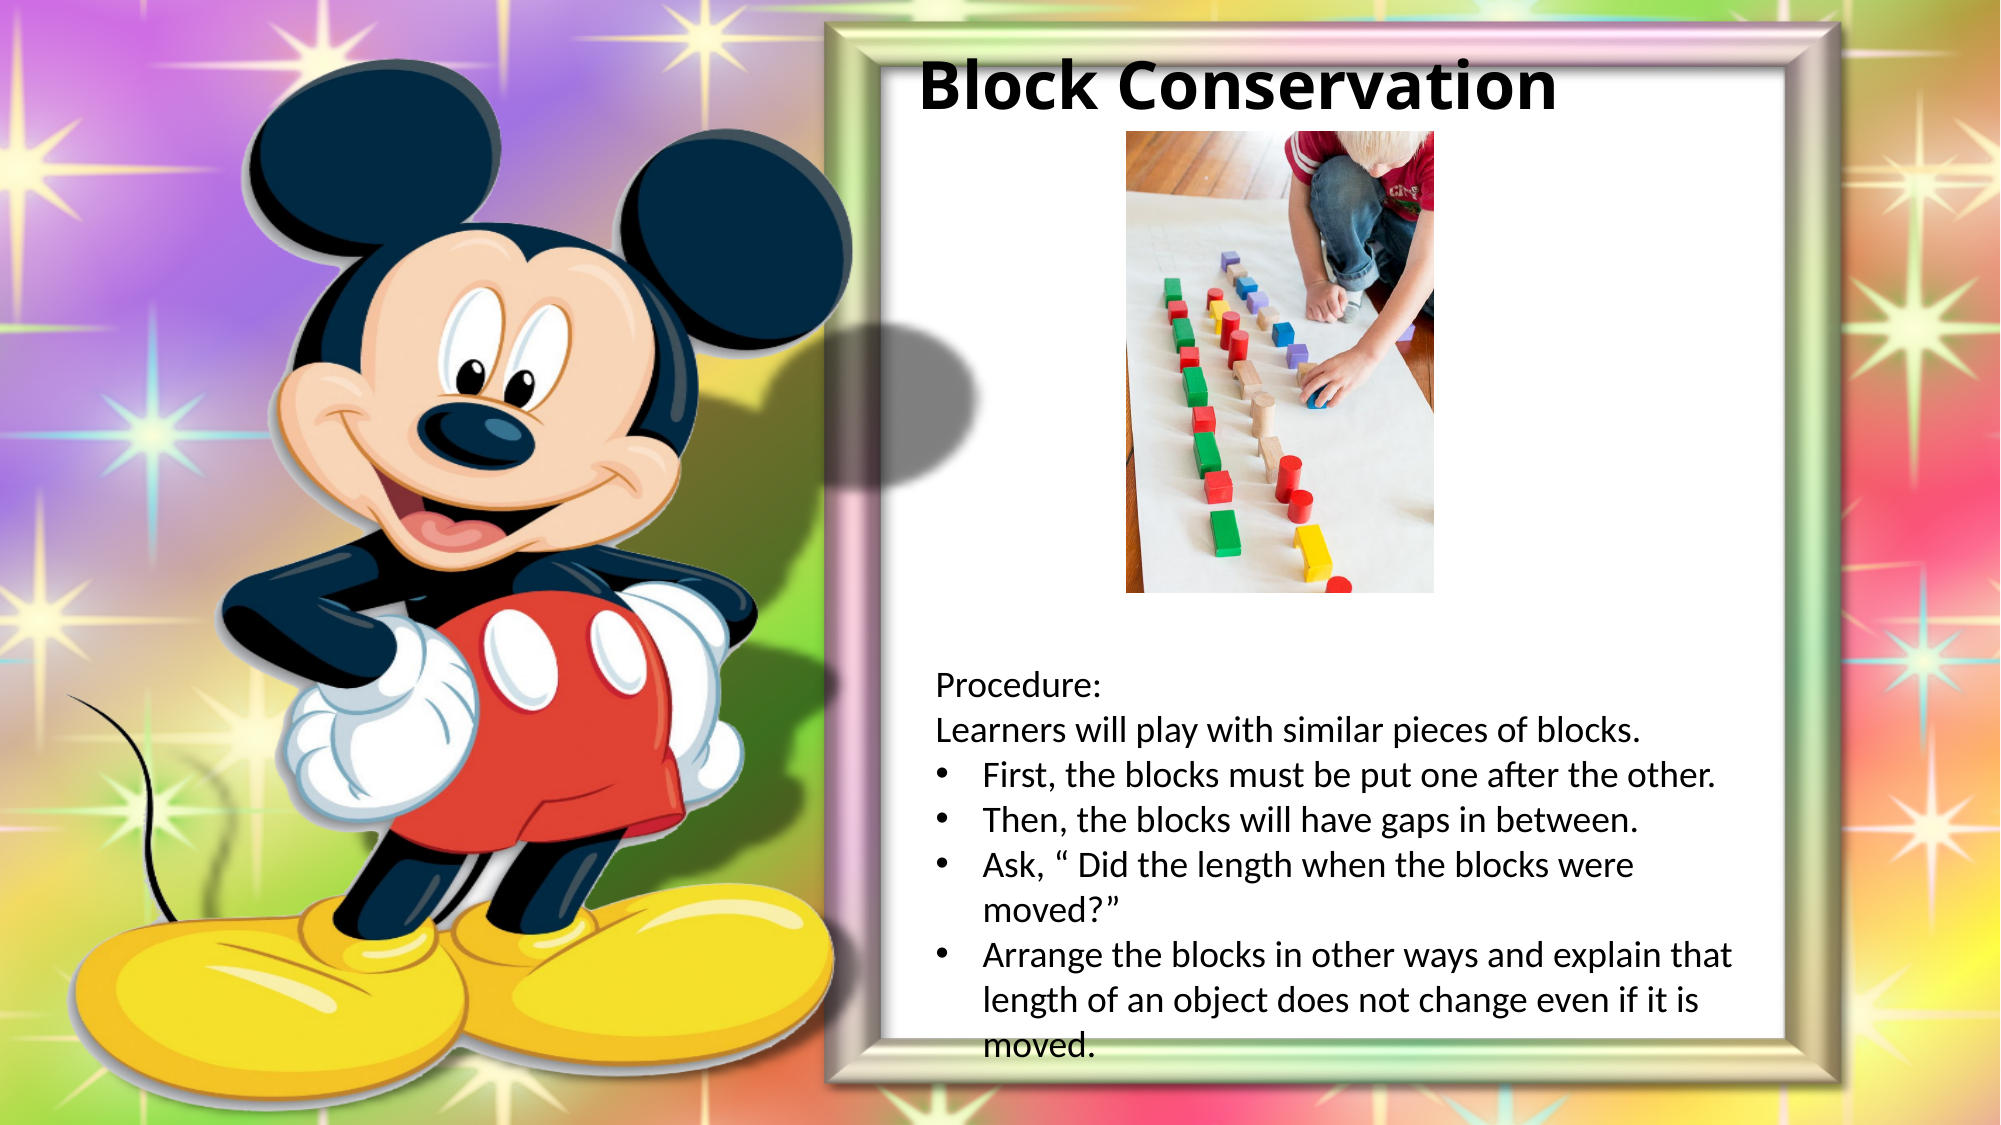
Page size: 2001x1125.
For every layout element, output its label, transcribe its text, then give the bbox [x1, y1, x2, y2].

text_box Procedure: Learners will play with similar pieces of blocks. First, the blocks must be put one after the other. Then, the blocks will have gaps in between. Ask, “ Did the length when the blocks were moved?” Arrange the blocks in other ways and explain that length of an object does not change even if it is moved. [920, 653, 1753, 1118]
title Block Conservation [902, 20, 1753, 132]
picture [0, 0, 2001, 1125]
